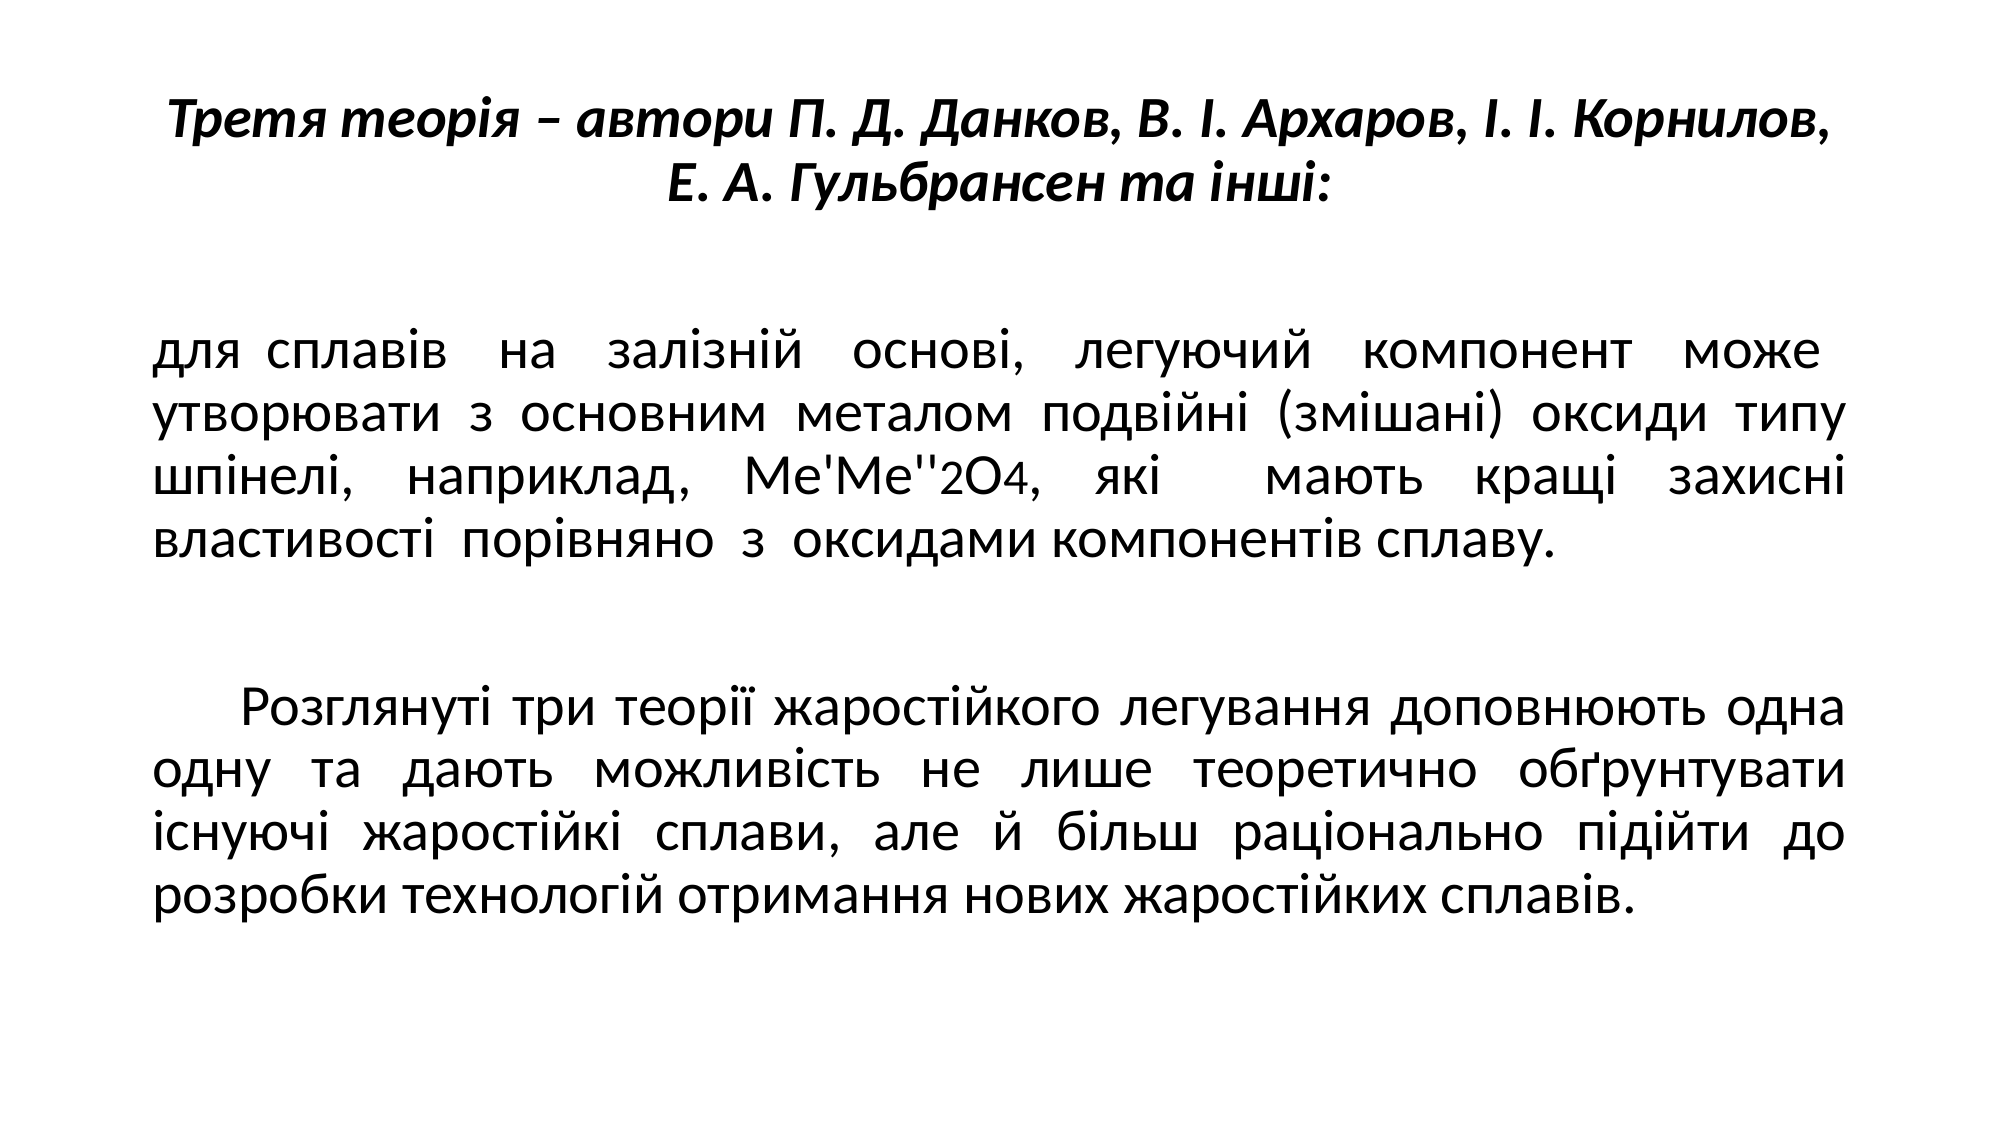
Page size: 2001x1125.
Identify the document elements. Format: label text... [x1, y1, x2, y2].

list Третя теорія – автори П. Д. Данков, В. І. Архаров, І. І. Корнилов, Е. А. Гульбрансен та інші: для сплавів на залізній основі, легуючий компонент може утворювати з основним металом подвійні (змішані) оксиди типу шпінелі, наприклад, Me'Me''2О4, які мають кращі захисні властивості порівняно з оксидами компонентів сплаву. Розглянуті три теорії жаростійкого легування доповнюють одна одну та дають можливість не лише теоретично обґрунтувати існуючі жаростійкі сплави, але й більш раціонально підійти до розробки технологій отримання нових жаростійких сплавів. [137, 80, 1863, 1014]
